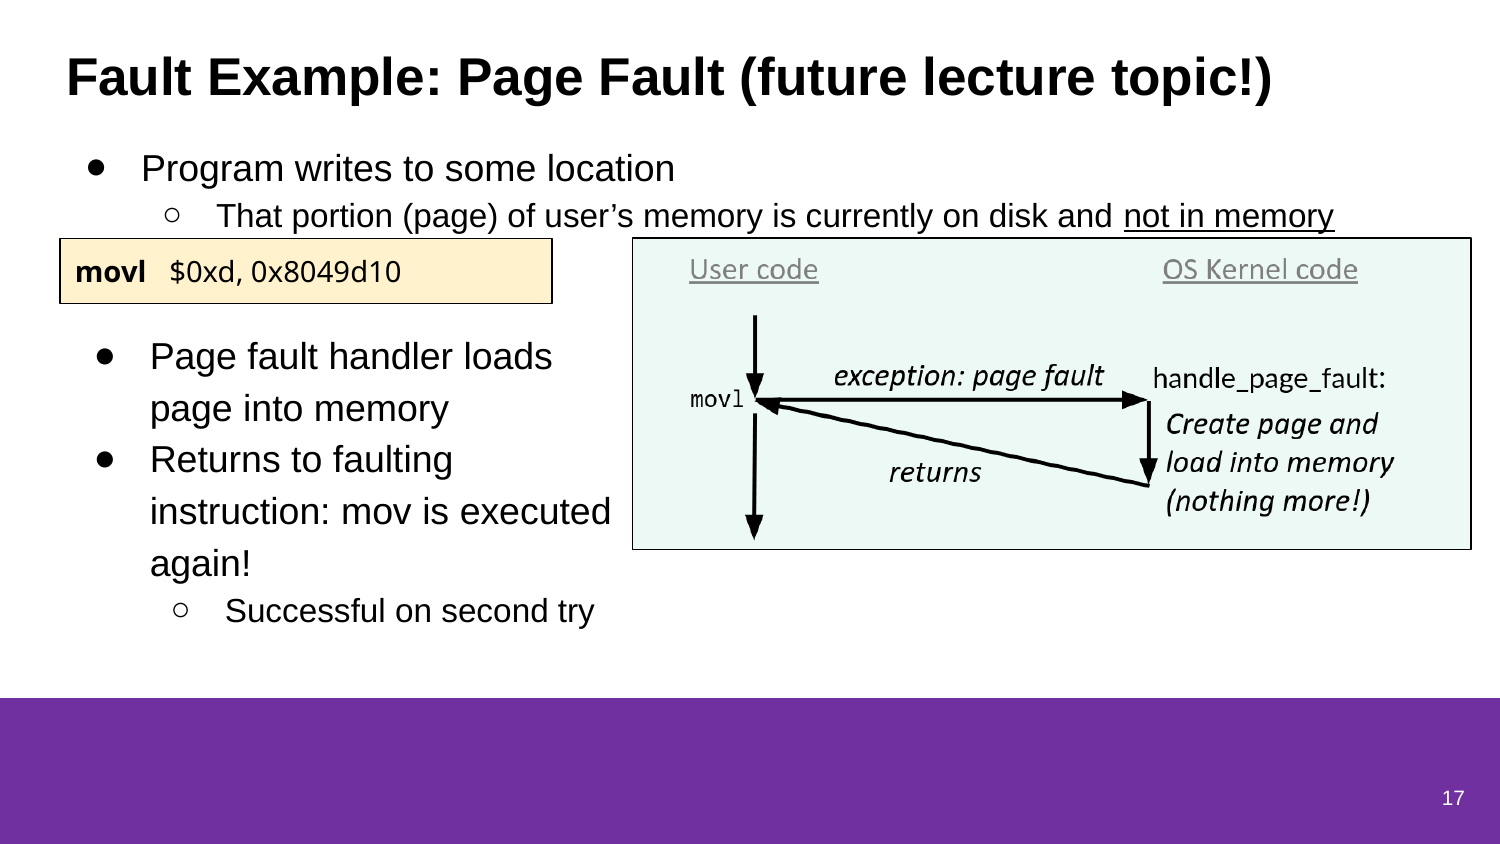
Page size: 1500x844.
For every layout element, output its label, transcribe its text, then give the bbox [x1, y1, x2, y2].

list Program writes to some location That portion (page) of user’s memory is currently on disk and not in memory [51, 121, 1449, 262]
slide_number 17 [1389, 764, 1480, 830]
list Page fault handler loads page into memory Returns to faulting instruction: mov is executed again! Successful on second try [59, 309, 634, 693]
picture [0, 0, 1500, 698]
title Fault Example: Page Fault (future lecture topic!) [51, 27, 1449, 121]
text_box movl $0xd, 0x8049d10 [59, 238, 552, 304]
